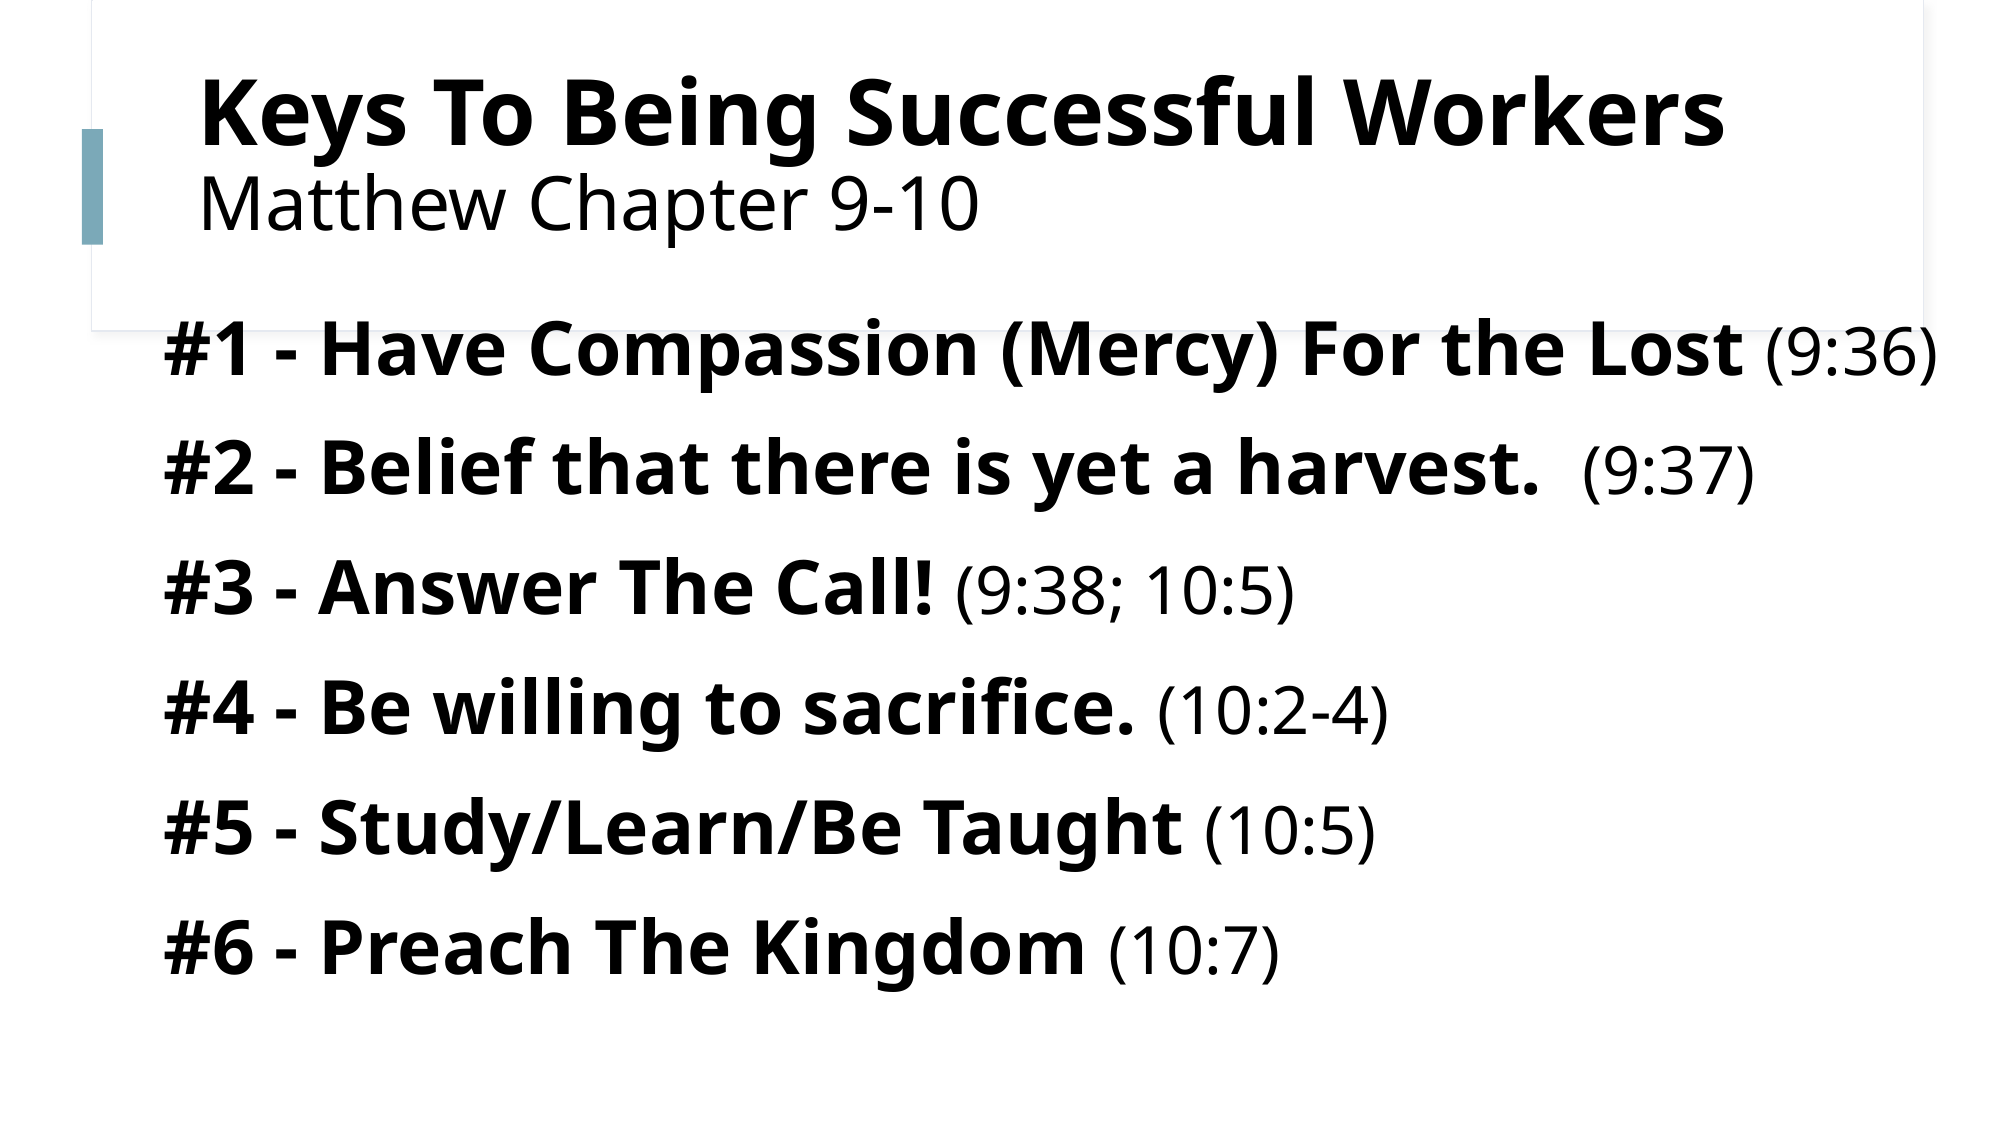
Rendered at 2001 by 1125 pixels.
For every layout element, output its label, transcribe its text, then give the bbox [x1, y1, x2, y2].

list #1 - Have Compassion (Mercy) For the Lost (9:36) #2 - Belief that there is yet a harvest. (9:37) #3 - Answer The Call! (9:38; 10:5) #4 - Be willing to sacrifice. (10:2-4) #5 - Study/Learn/Be Taught (10:5) #6 - Preach The Kingdom (10:7) [148, 283, 2000, 1125]
title Keys To Being Successful Workers Matthew Chapter 9-10 [183, 29, 1851, 284]
